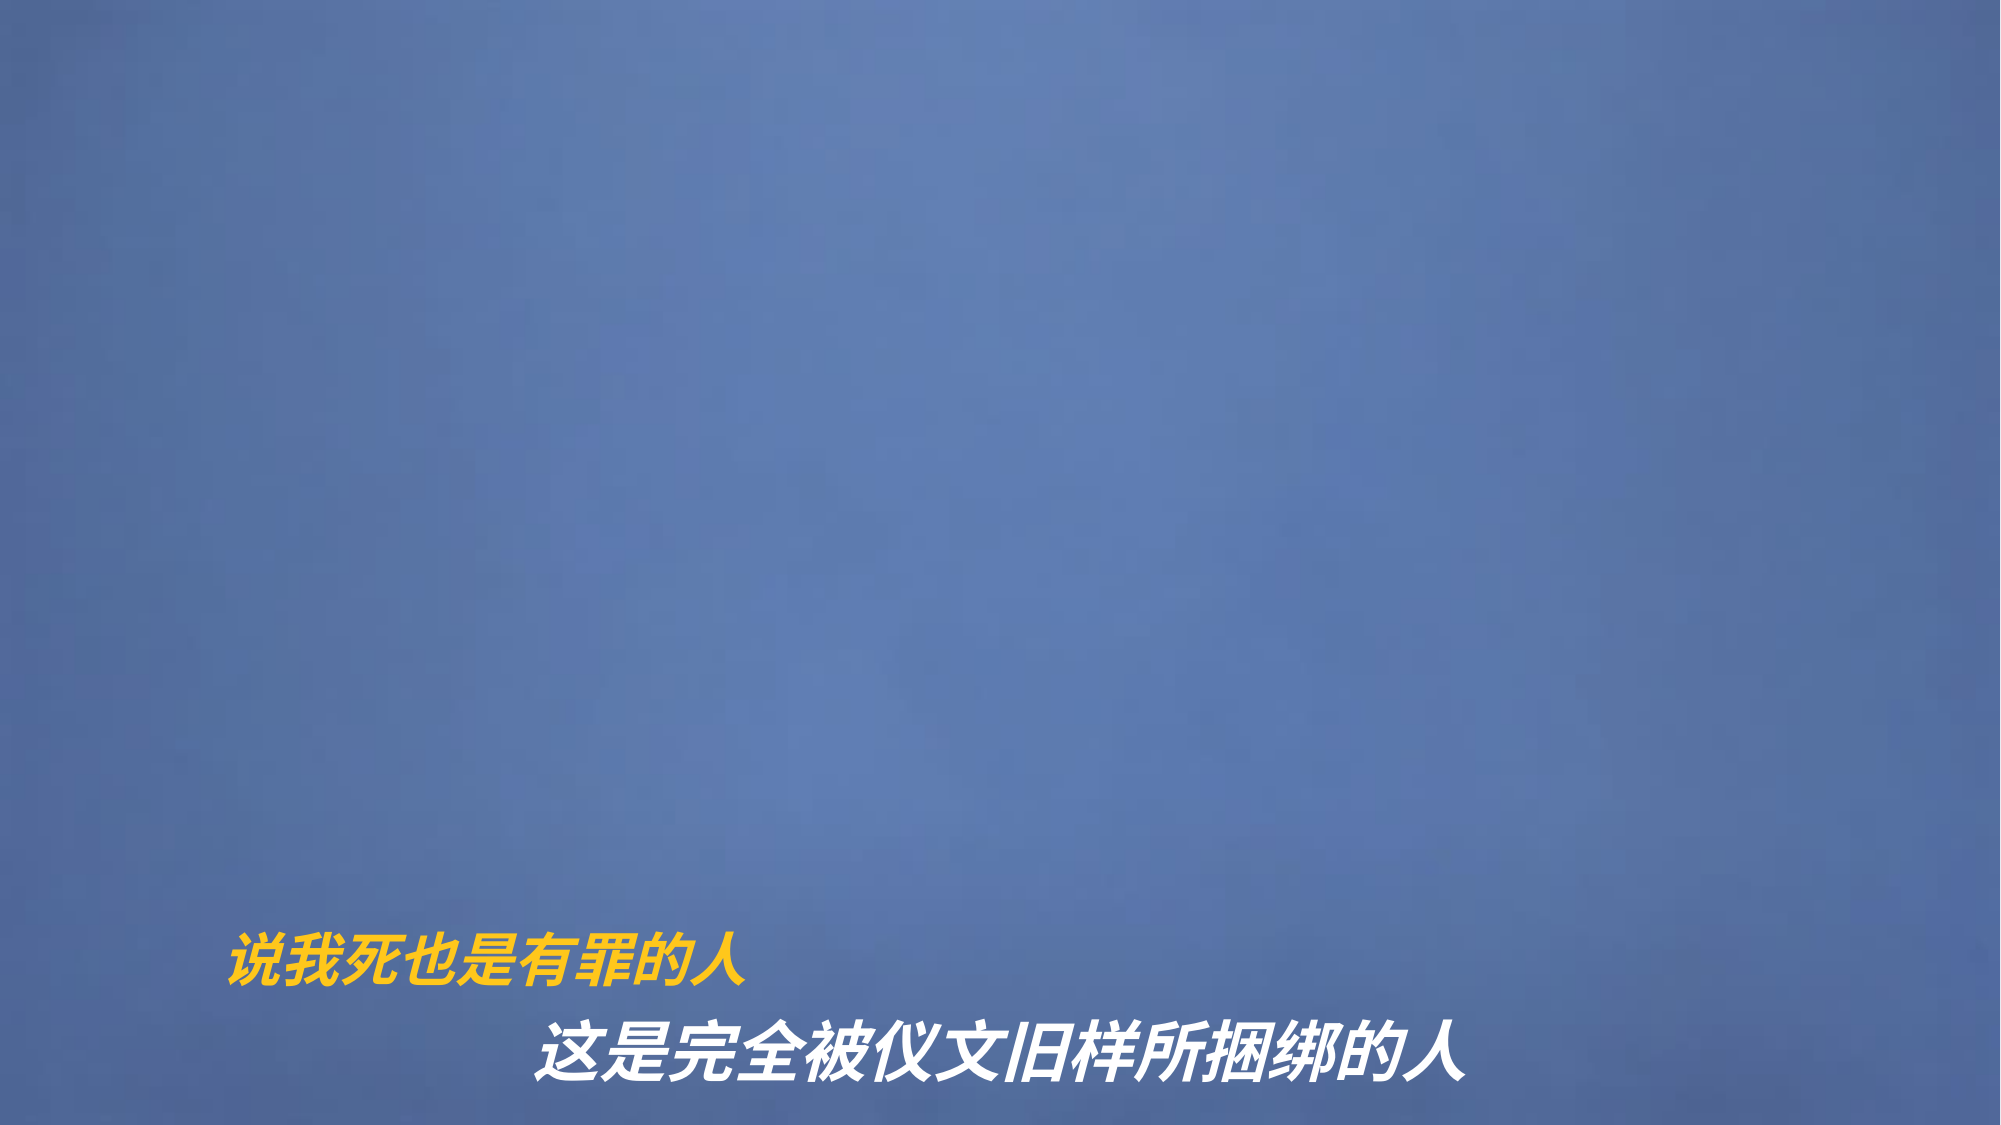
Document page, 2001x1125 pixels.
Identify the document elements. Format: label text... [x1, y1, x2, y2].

picture [0, 0, 2001, 1125]
text_box 说我死也是有罪的人 这是完全被仪文旧样所捆绑的人 [207, 902, 1793, 1097]
